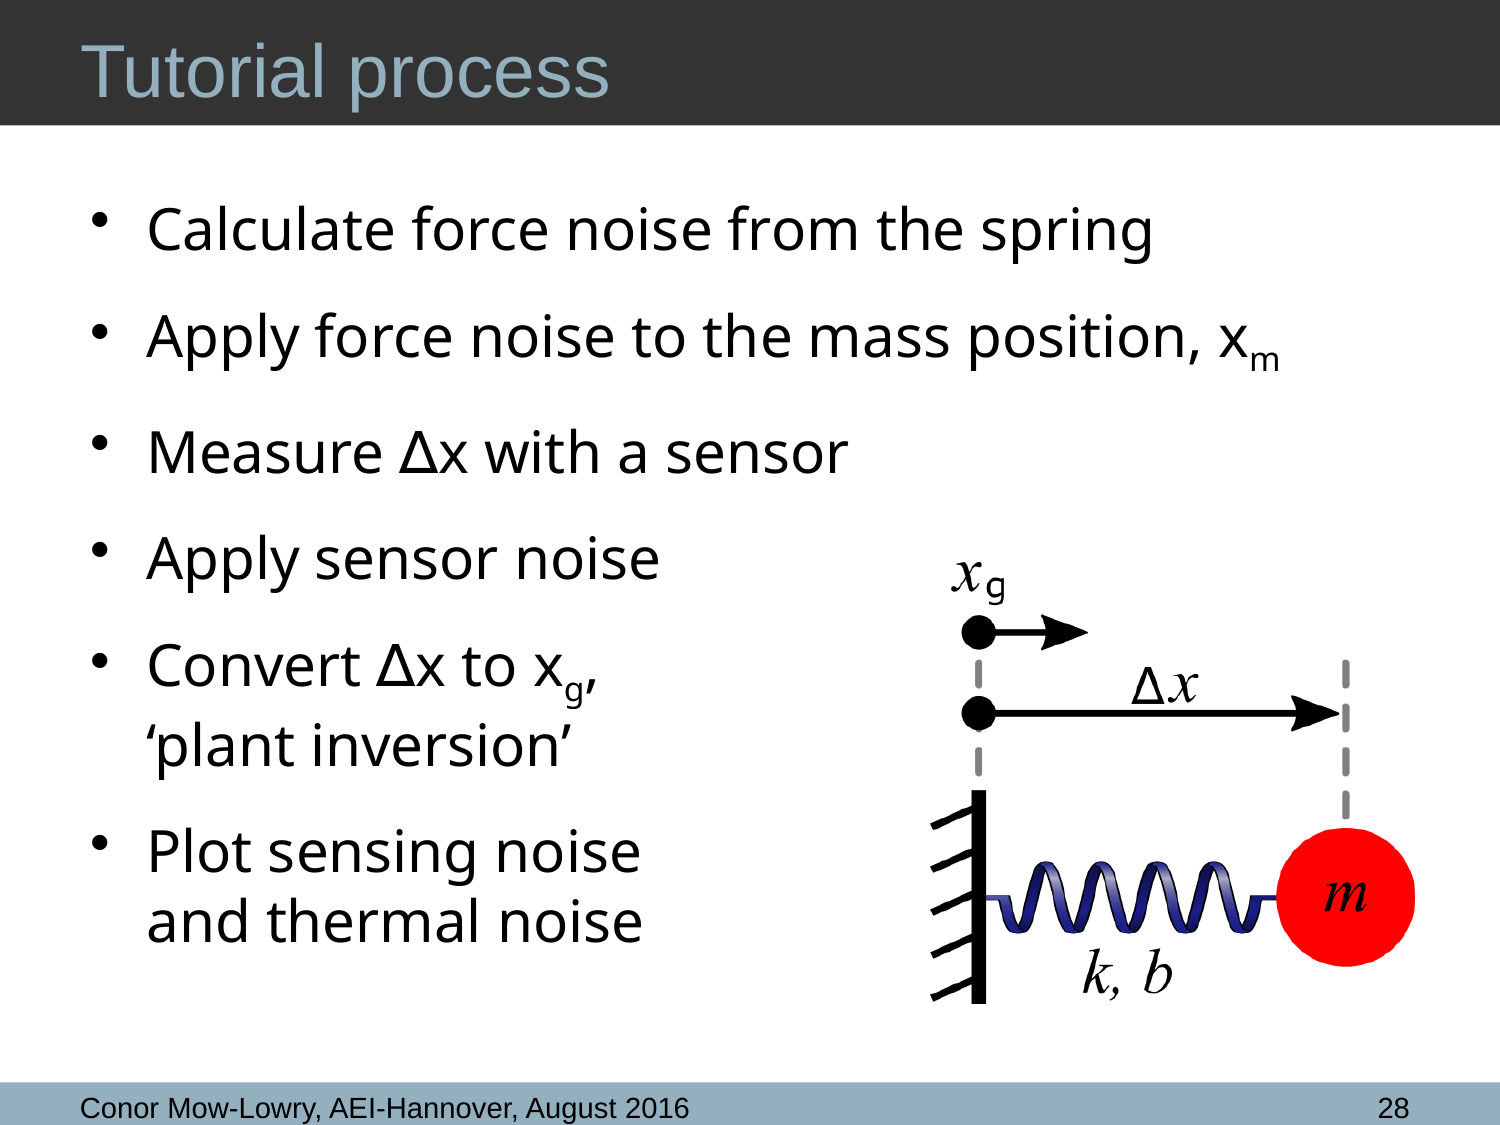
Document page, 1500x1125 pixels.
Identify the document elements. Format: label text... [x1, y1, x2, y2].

picture [930, 562, 1416, 1005]
slide_number 28 [1328, 1082, 1425, 1118]
title Tutorial process [64, 0, 1415, 136]
list Calculate force noise from the spring Apply force noise to the mass position, xm Measure ∆x with a sensor Apply sensor noise Convert ∆x to xg, ‘plant inversion’ Plot sensing noise and thermal noise [75, 184, 1425, 1000]
footer Conor Mow-Lowry, AEI-Hannover, August 2016 [64, 1082, 892, 1115]
